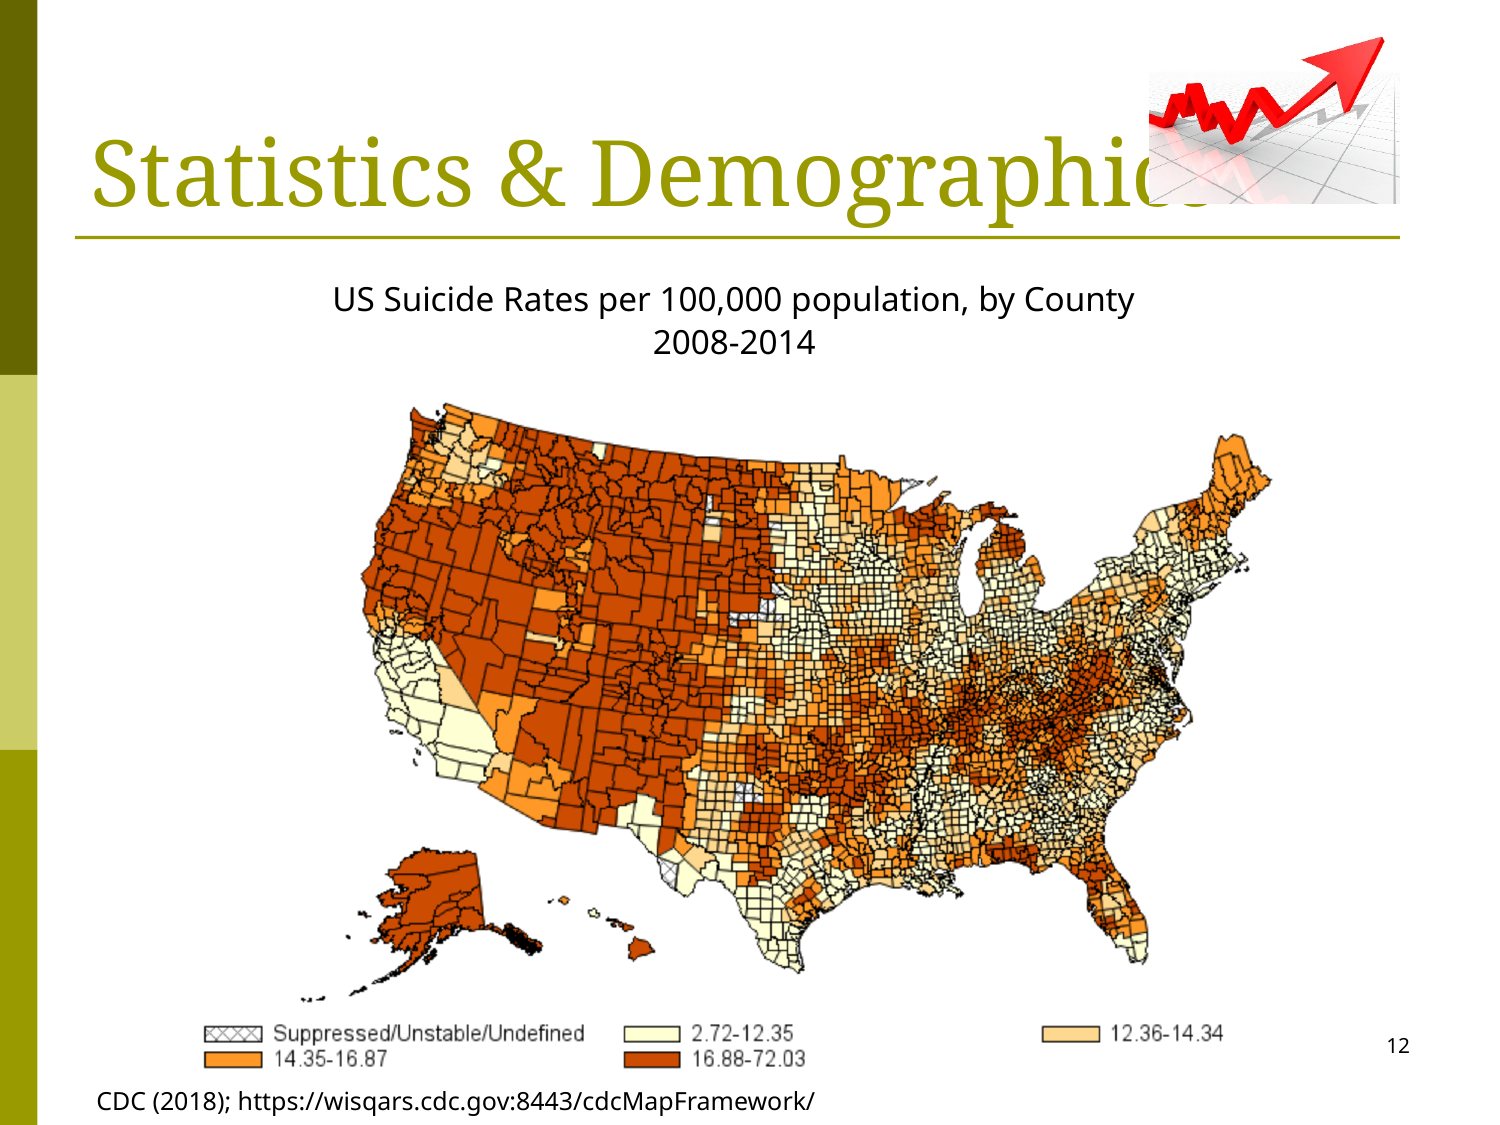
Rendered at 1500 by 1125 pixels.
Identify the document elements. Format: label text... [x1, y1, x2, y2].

slide_number 12 [1074, 1025, 1425, 1100]
text_box CDC (2018); https://wisqars.cdc.gov:8443/cdcMapFramework/ [81, 1082, 832, 1124]
text_box US Suicide Rates per 100,000 population, by County 2008-2014 [115, 275, 1353, 369]
picture [162, 359, 1301, 1072]
title Statistics & Demographics [75, 45, 1425, 233]
picture [1149, 24, 1401, 204]
